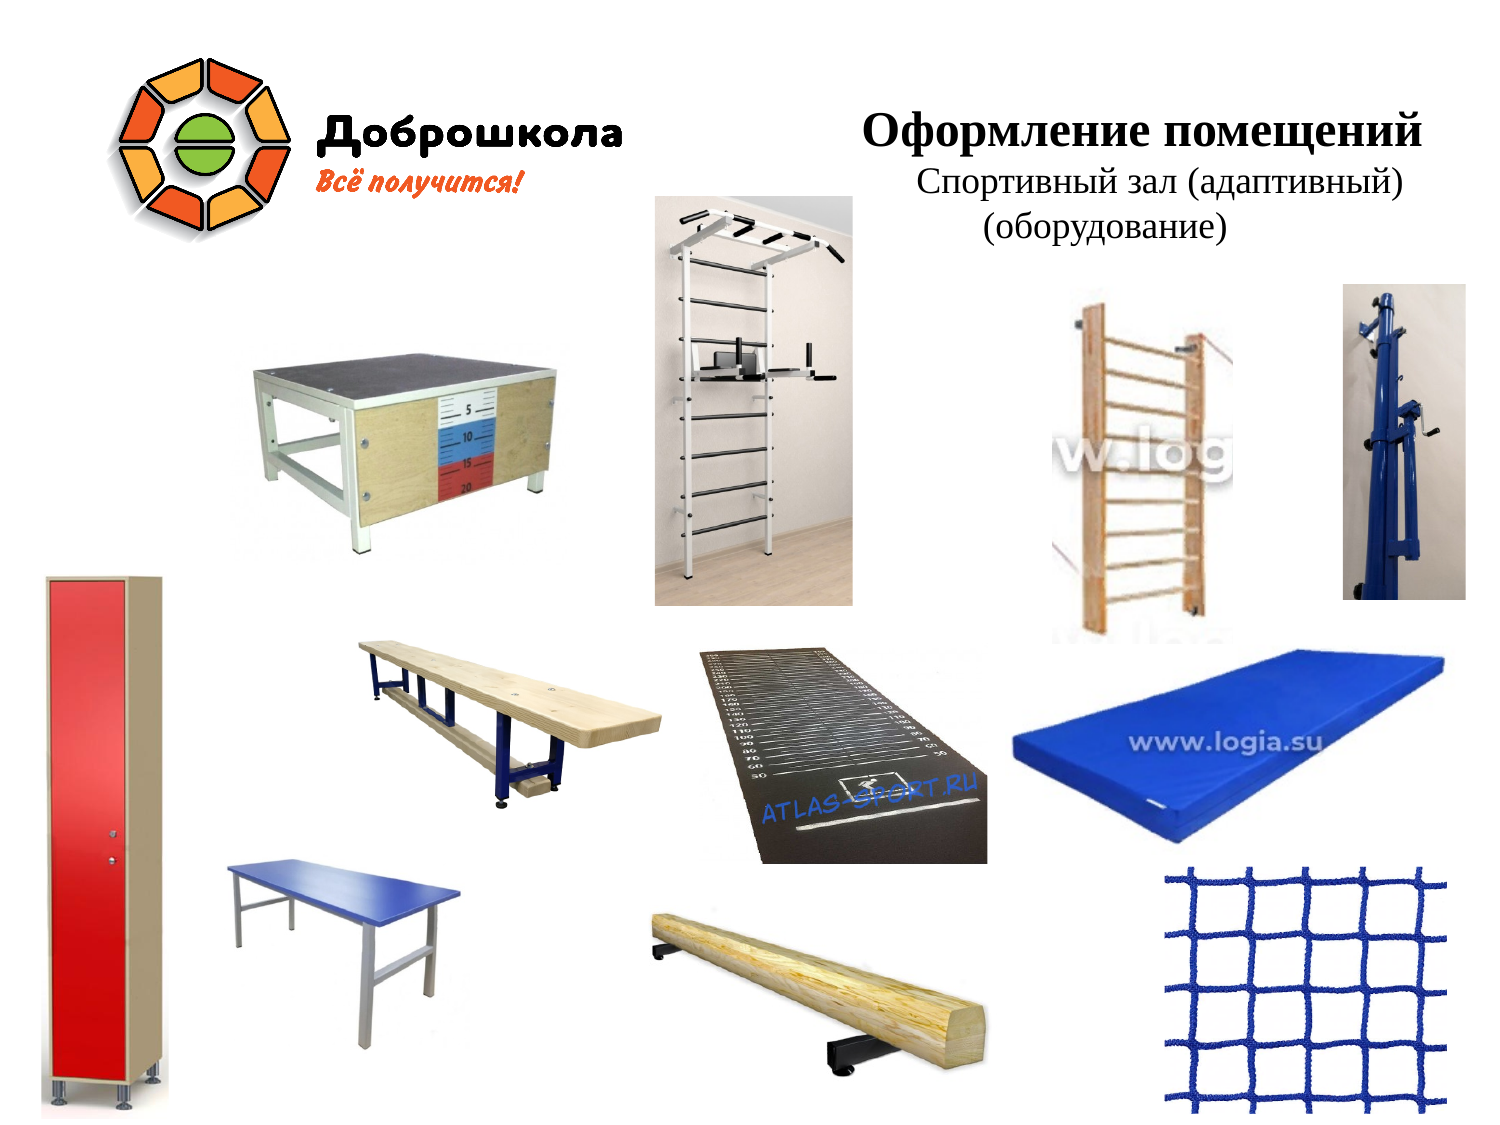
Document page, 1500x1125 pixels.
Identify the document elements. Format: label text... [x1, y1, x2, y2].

picture [635, 904, 1006, 1083]
picture [68, 22, 853, 607]
picture [1153, 866, 1455, 1121]
picture [41, 574, 169, 1119]
picture [699, 643, 988, 867]
picture [351, 637, 673, 810]
text_box Оформление помещений [846, 88, 1439, 164]
text_box Спортивный зал (адаптивный) (оборудование) [778, 148, 1419, 254]
picture [224, 854, 470, 1054]
picture [1342, 284, 1466, 601]
picture [1005, 284, 1465, 855]
picture [229, 343, 570, 565]
